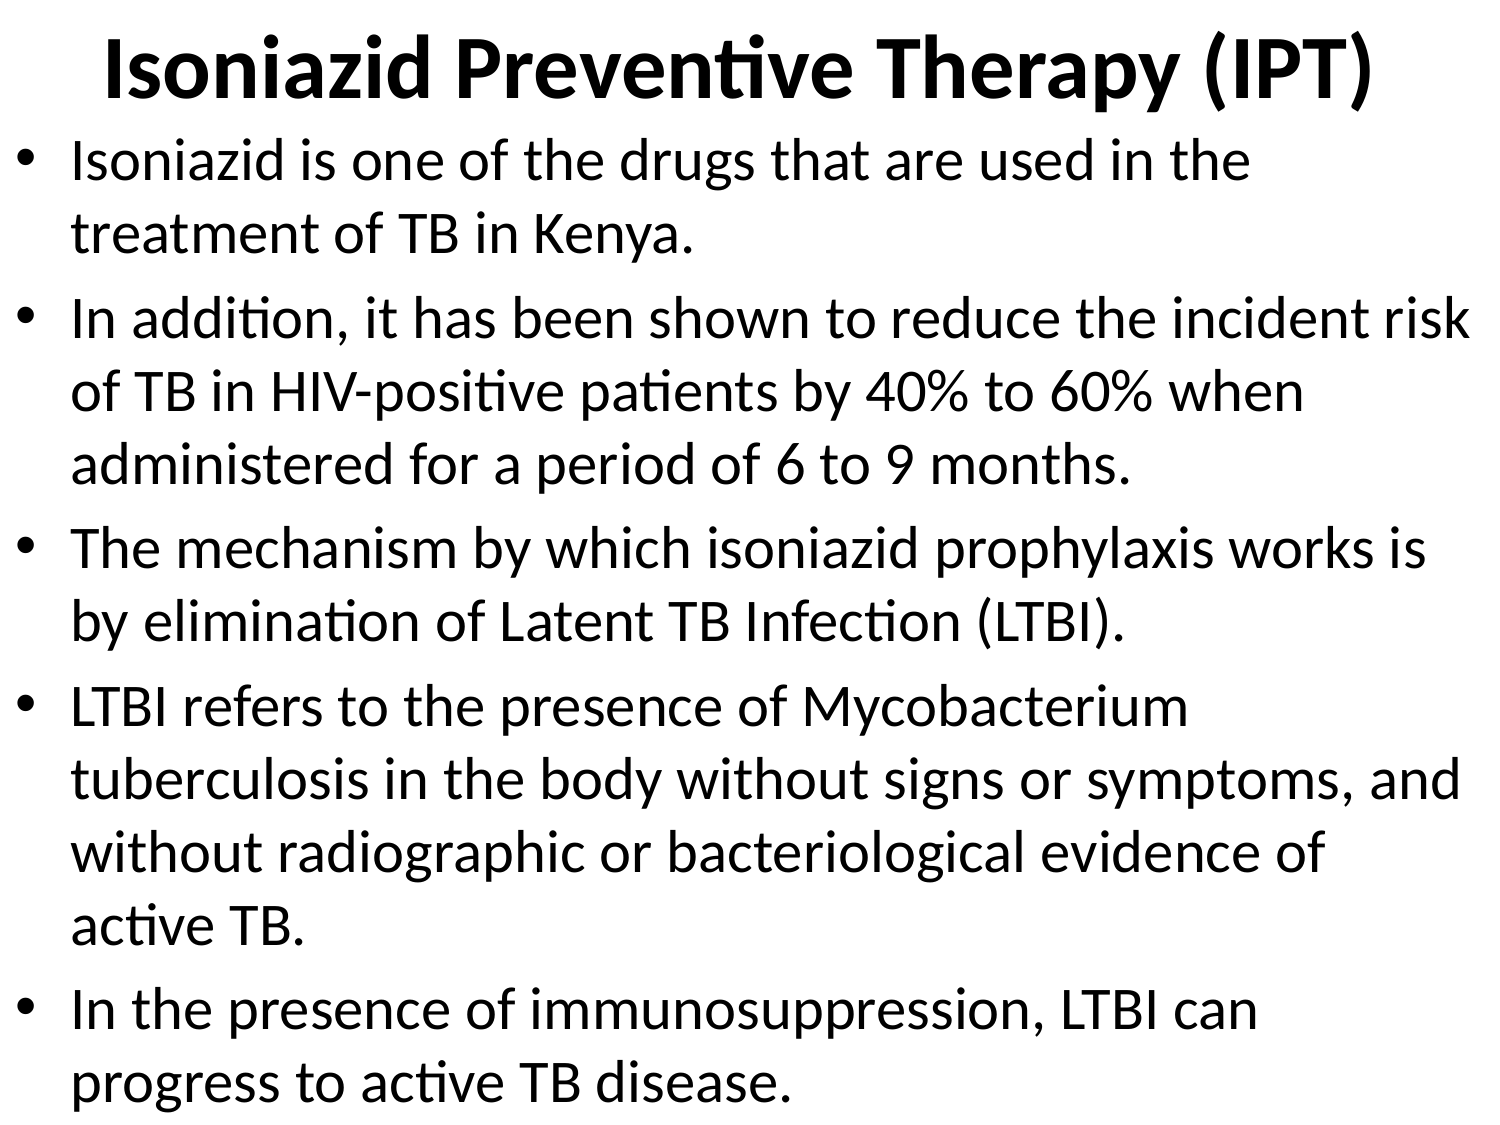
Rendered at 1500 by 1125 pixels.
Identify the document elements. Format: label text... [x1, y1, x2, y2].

title Isoniazid Preventive Therapy (IPT) [0, 0, 1500, 112]
list Isoniazid is one of the drugs that are used in the treatment of TB in Kenya. In addition, it has been shown to reduce the incident risk of TB in HIV-positive patients by 40% to 60% when administered for a period of 6 to 9 months. The mechanism by which isoniazid prophylaxis works is by elimination of Latent TB Infection (LTBI). LTBI refers to the presence of Mycobacterium tuberculosis in the body without signs or symptoms, and without radiographic or bacteriological evidence of active TB. In the presence of immunosuppression, LTBI can progress to active TB disease. [0, 112, 1500, 1125]
